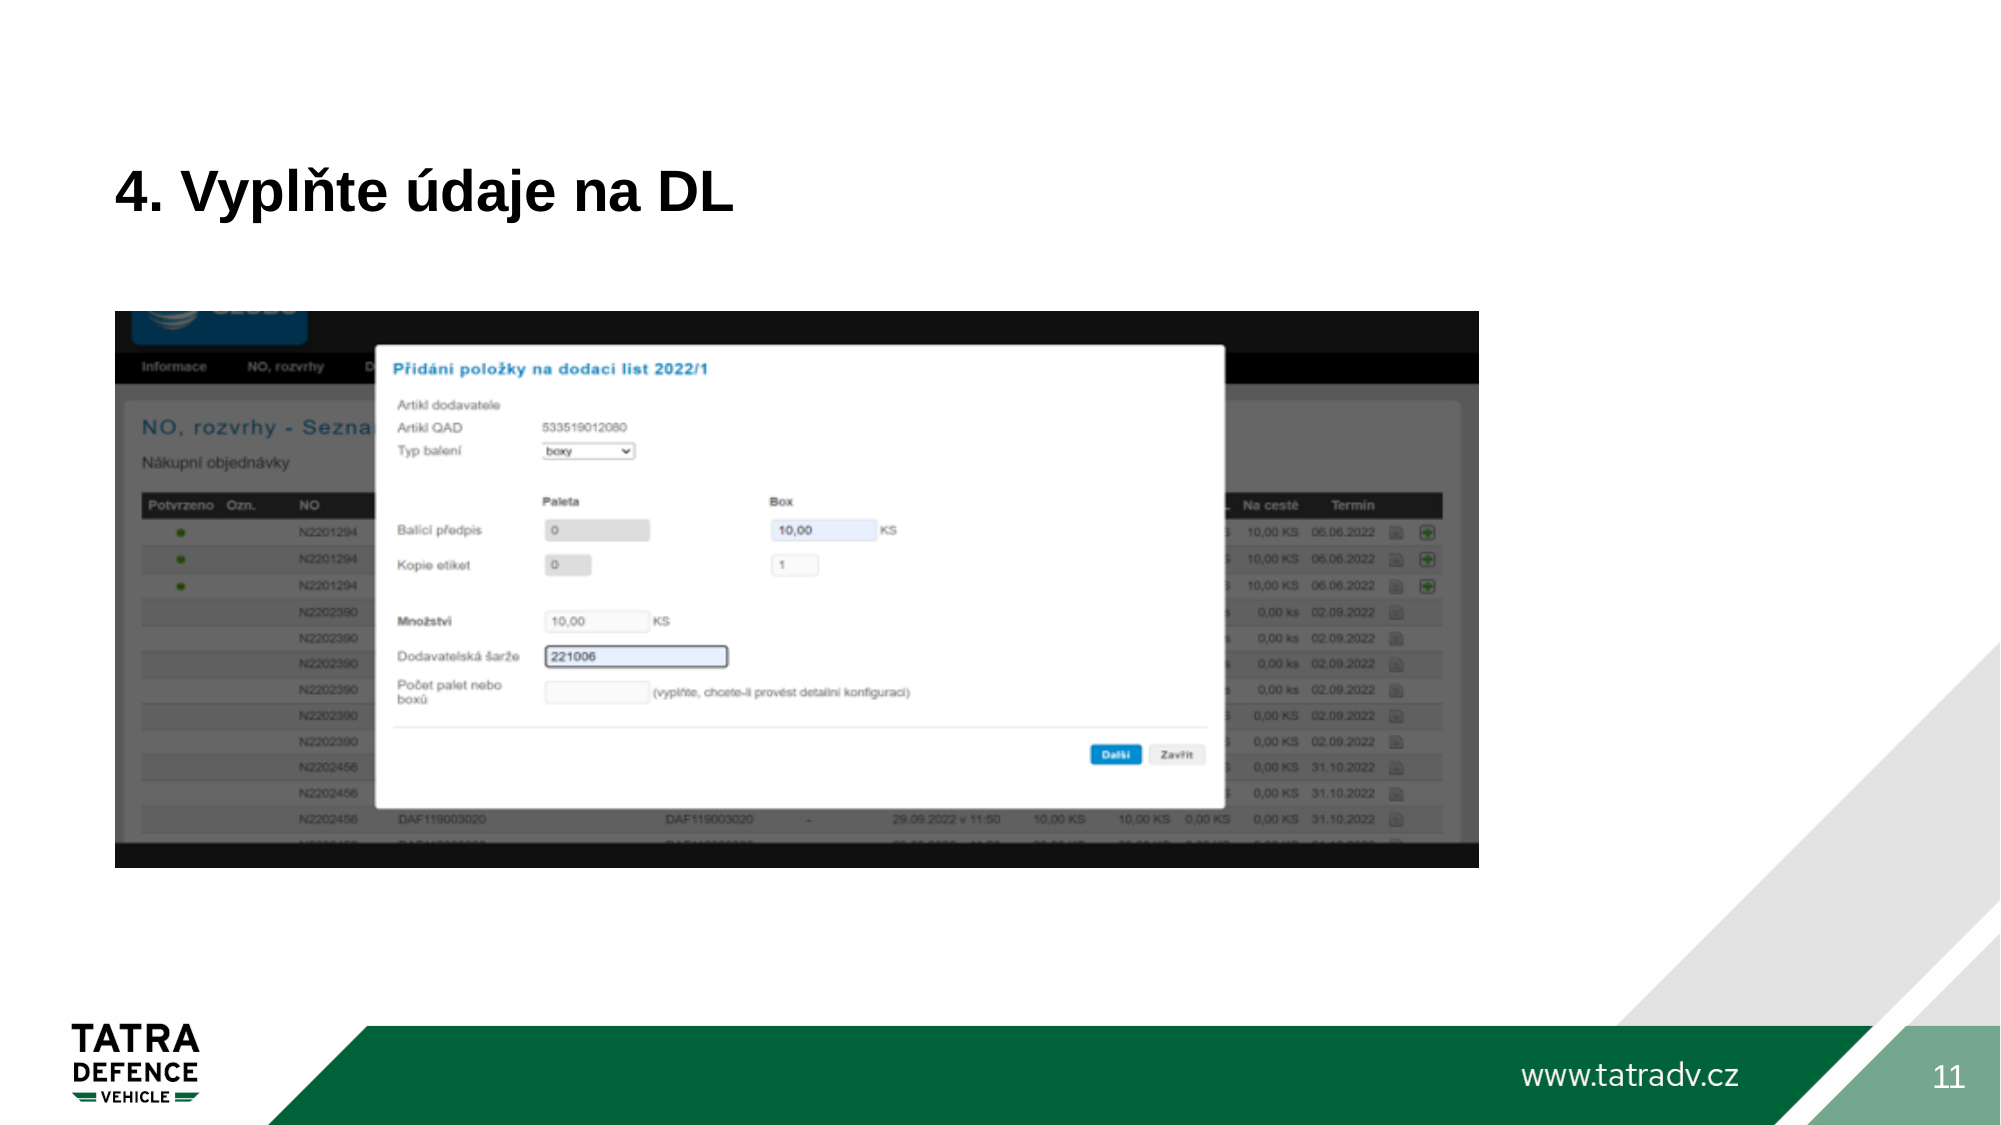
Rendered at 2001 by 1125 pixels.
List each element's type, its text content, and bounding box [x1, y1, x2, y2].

title 4. Vyplňte údaje na DL [115, 153, 1923, 242]
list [115, 311, 1479, 868]
picture [0, 0, 2001, 1125]
